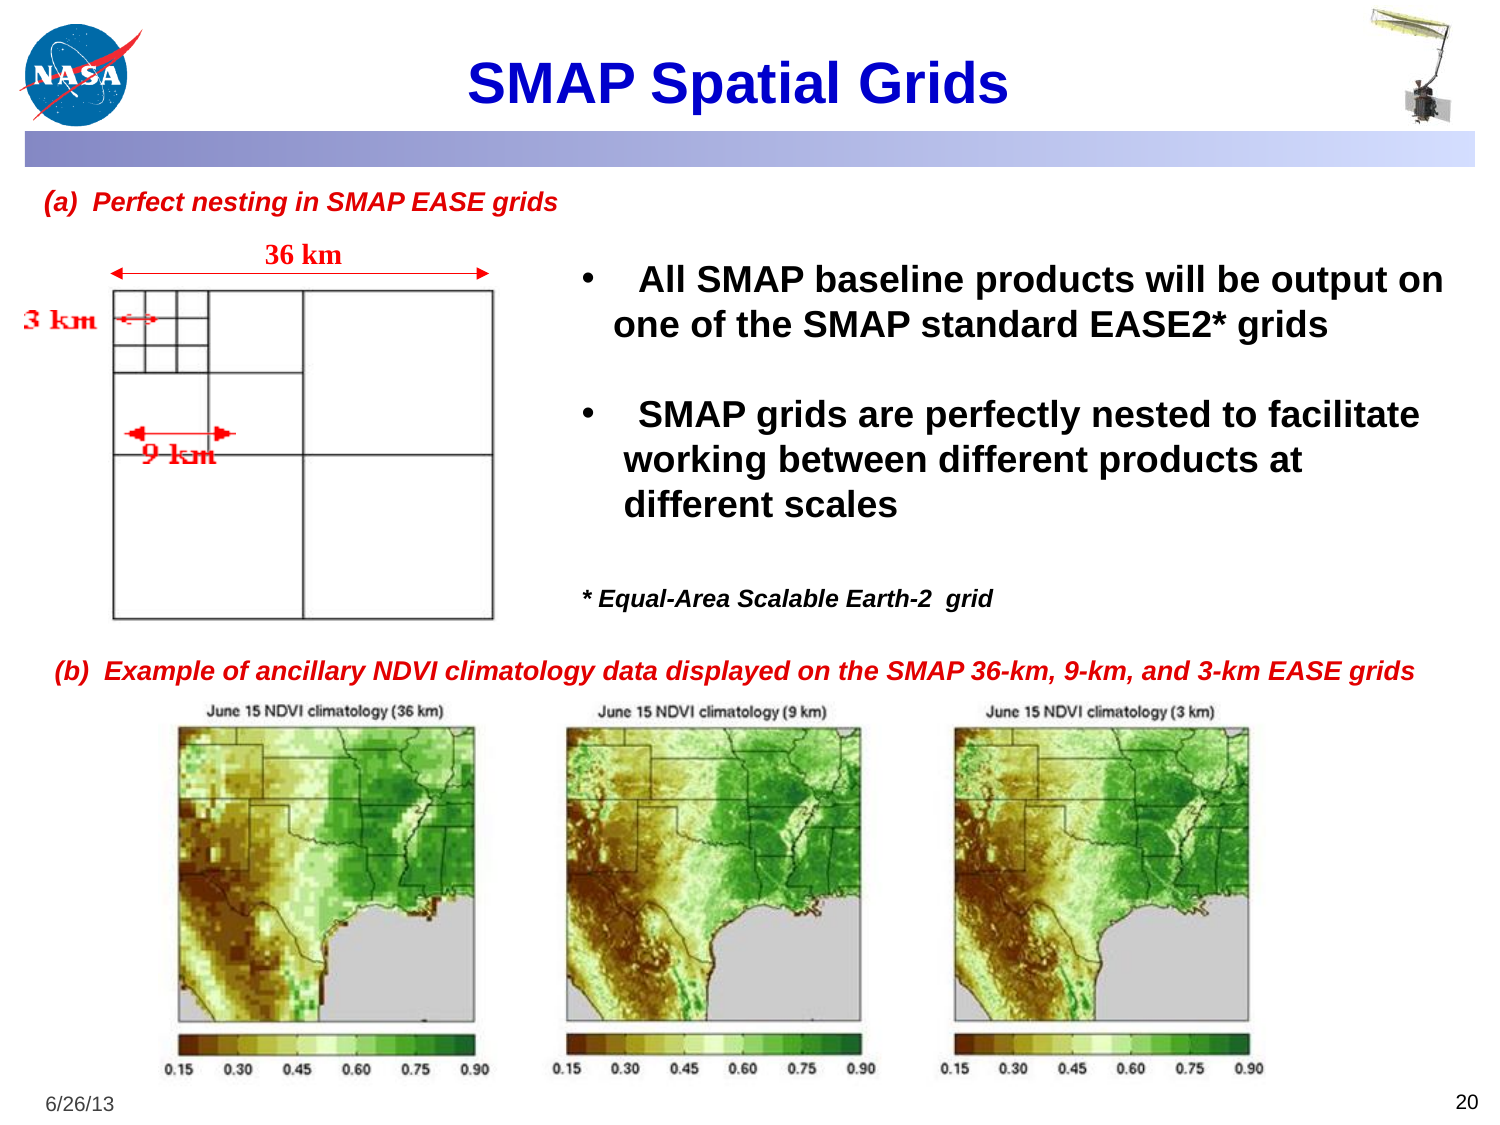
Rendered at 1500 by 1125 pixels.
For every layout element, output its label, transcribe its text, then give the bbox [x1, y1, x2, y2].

text_box (a) Perfect nesting in SMAP EASE grids [28, 174, 573, 225]
picture [1363, 5, 1479, 131]
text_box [24, 227, 501, 625]
text_box All SMAP baseline products will be output on one of the SMAP standard EASE2* grids SMAP grids are perfectly nested to facilitate working between different products at different scales * Equal-Area Scalable Earth-2 grid [566, 247, 1471, 622]
text_box SMAP Spatial Grids [453, 37, 1026, 123]
text_box (b) Example of ancillary NDVI climatology data displayed on the SMAP 36-km, 9-km, and 3-km EASE grids [39, 645, 1437, 694]
picture [19, 24, 147, 132]
picture [158, 678, 1273, 1092]
